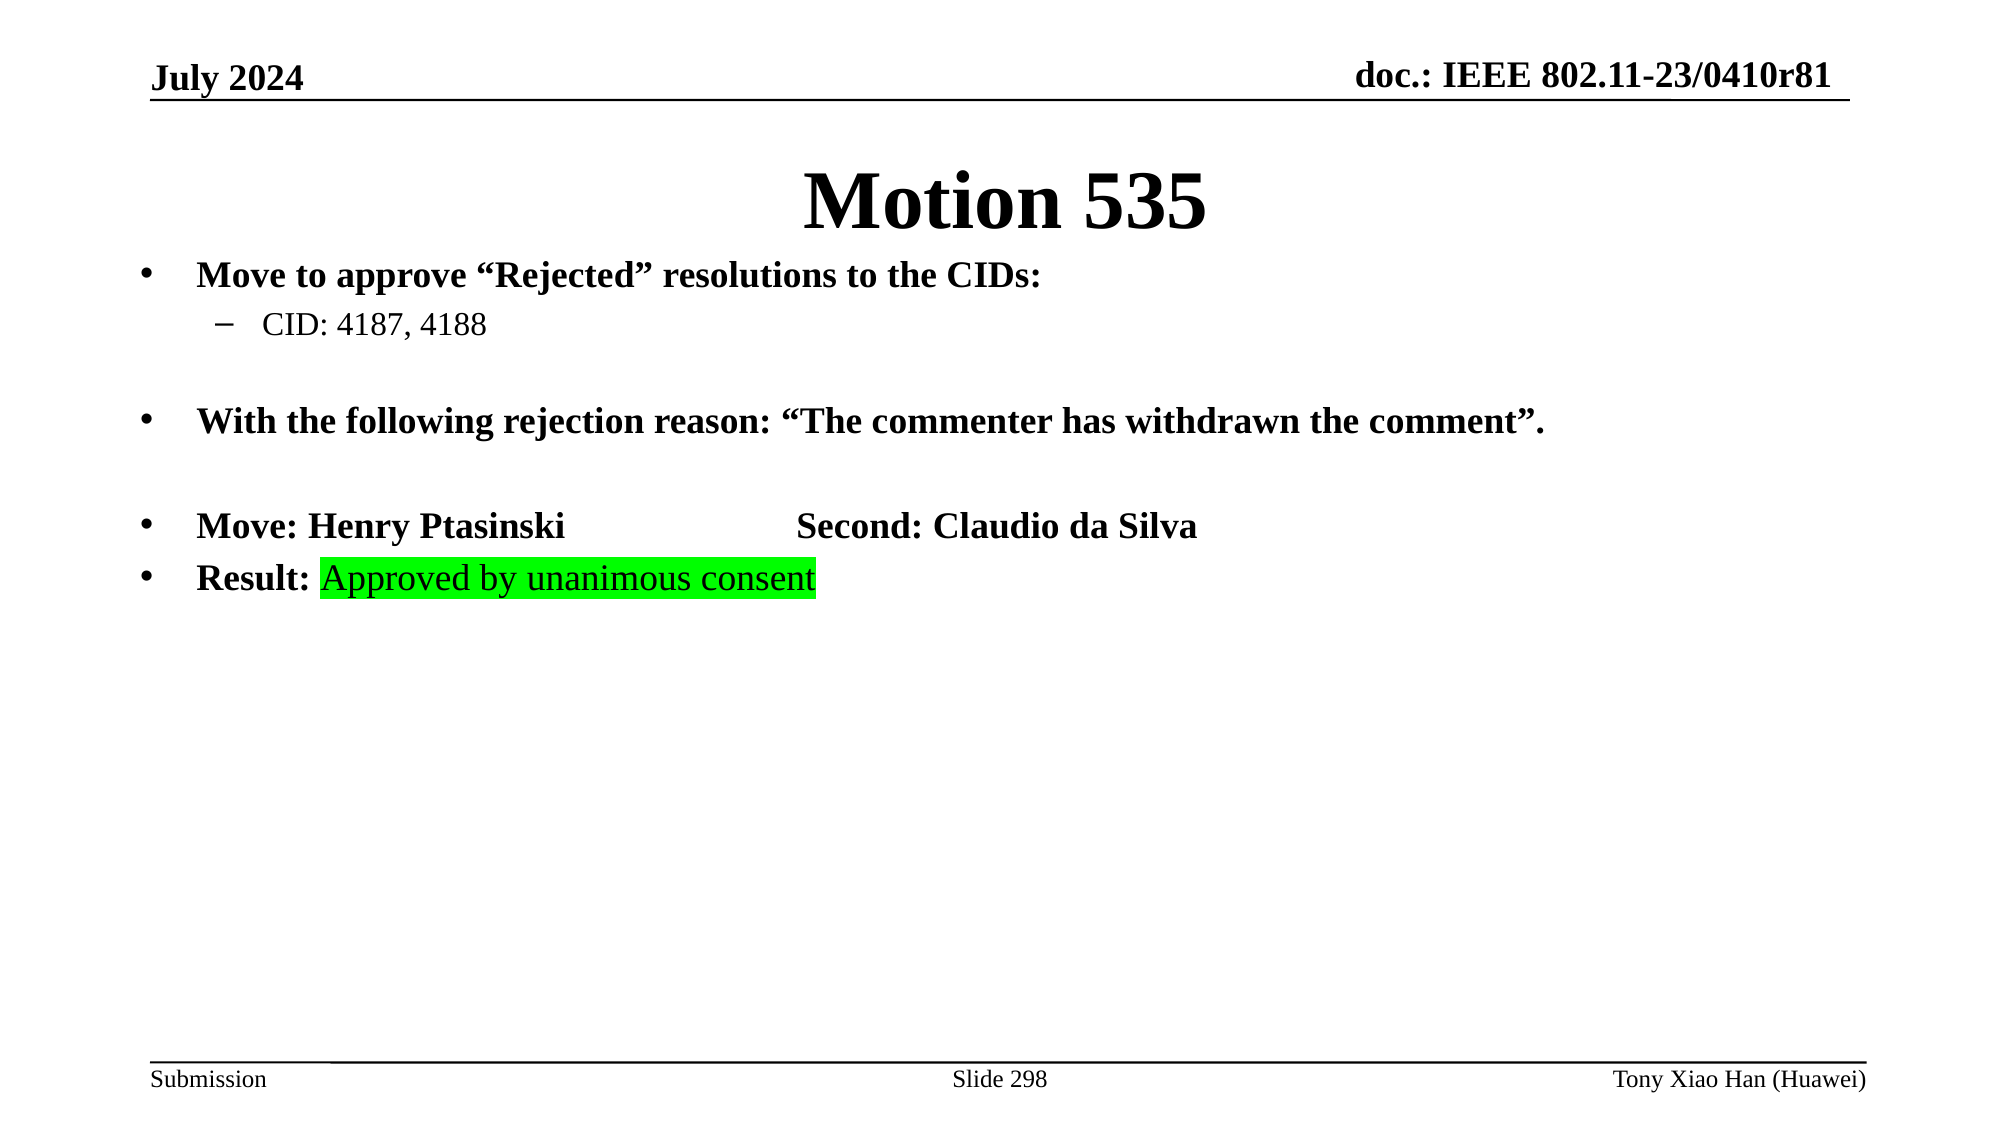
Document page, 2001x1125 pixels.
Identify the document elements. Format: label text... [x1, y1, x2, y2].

text_box Move to approve “Rejected” resolutions to the CIDs: CID: 4187, 4188 With the following rejection reason: “The commenter has withdrawn the comment”. Move: Henry Ptasinski Second: Claudio da Silva Result: Approved by unanimous consent [125, 212, 1888, 988]
text_box Motion 535 [368, 137, 1644, 212]
